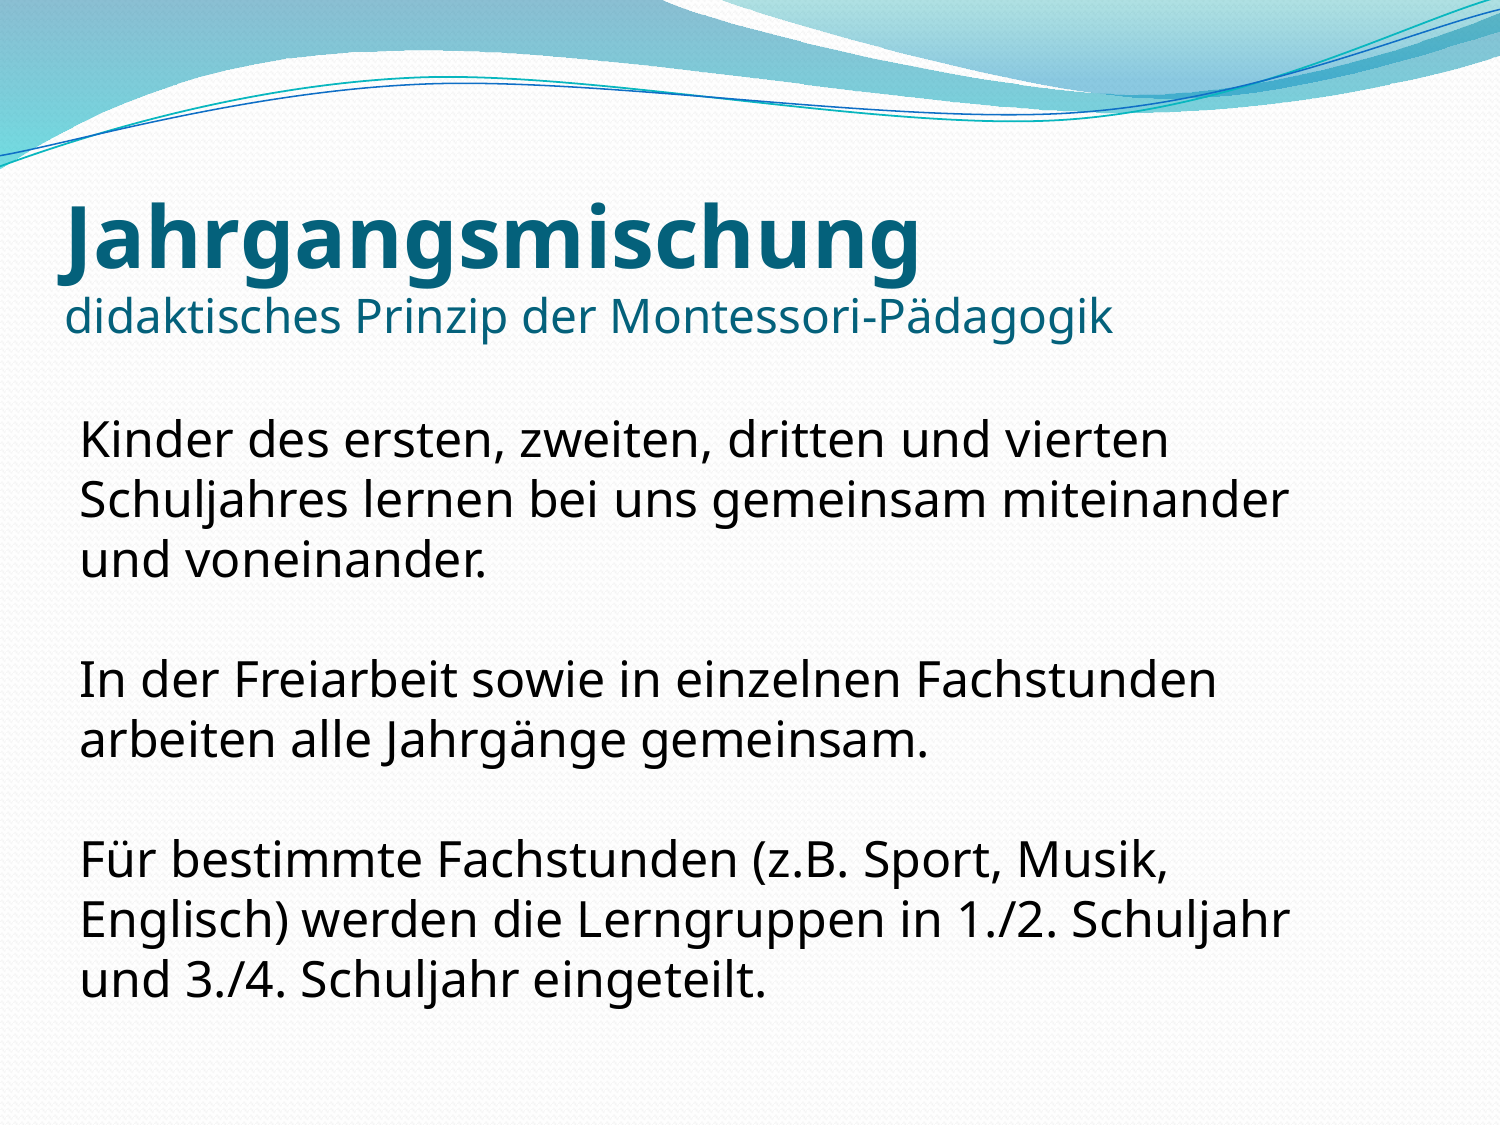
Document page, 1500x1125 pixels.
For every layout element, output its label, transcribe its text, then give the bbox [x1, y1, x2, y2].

text_box Kinder des ersten, zweiten, dritten und vierten Schuljahres lernen bei uns gemeinsam miteinander und voneinander. In der Freiarbeit sowie in einzelnen Fachstunden arbeiten alle Jahrgänge gemeinsam. Für bestimmte Fachstunden (z.B. Sport, Musik, Englisch) werden die Lerngruppen in 1./2. Schuljahr und 3./4. Schuljahr eingeteilt. [64, 350, 1388, 1067]
title Jahrgangsmischung didaktisches Prinzip der Montessori-Pädagogik [64, 172, 1466, 344]
